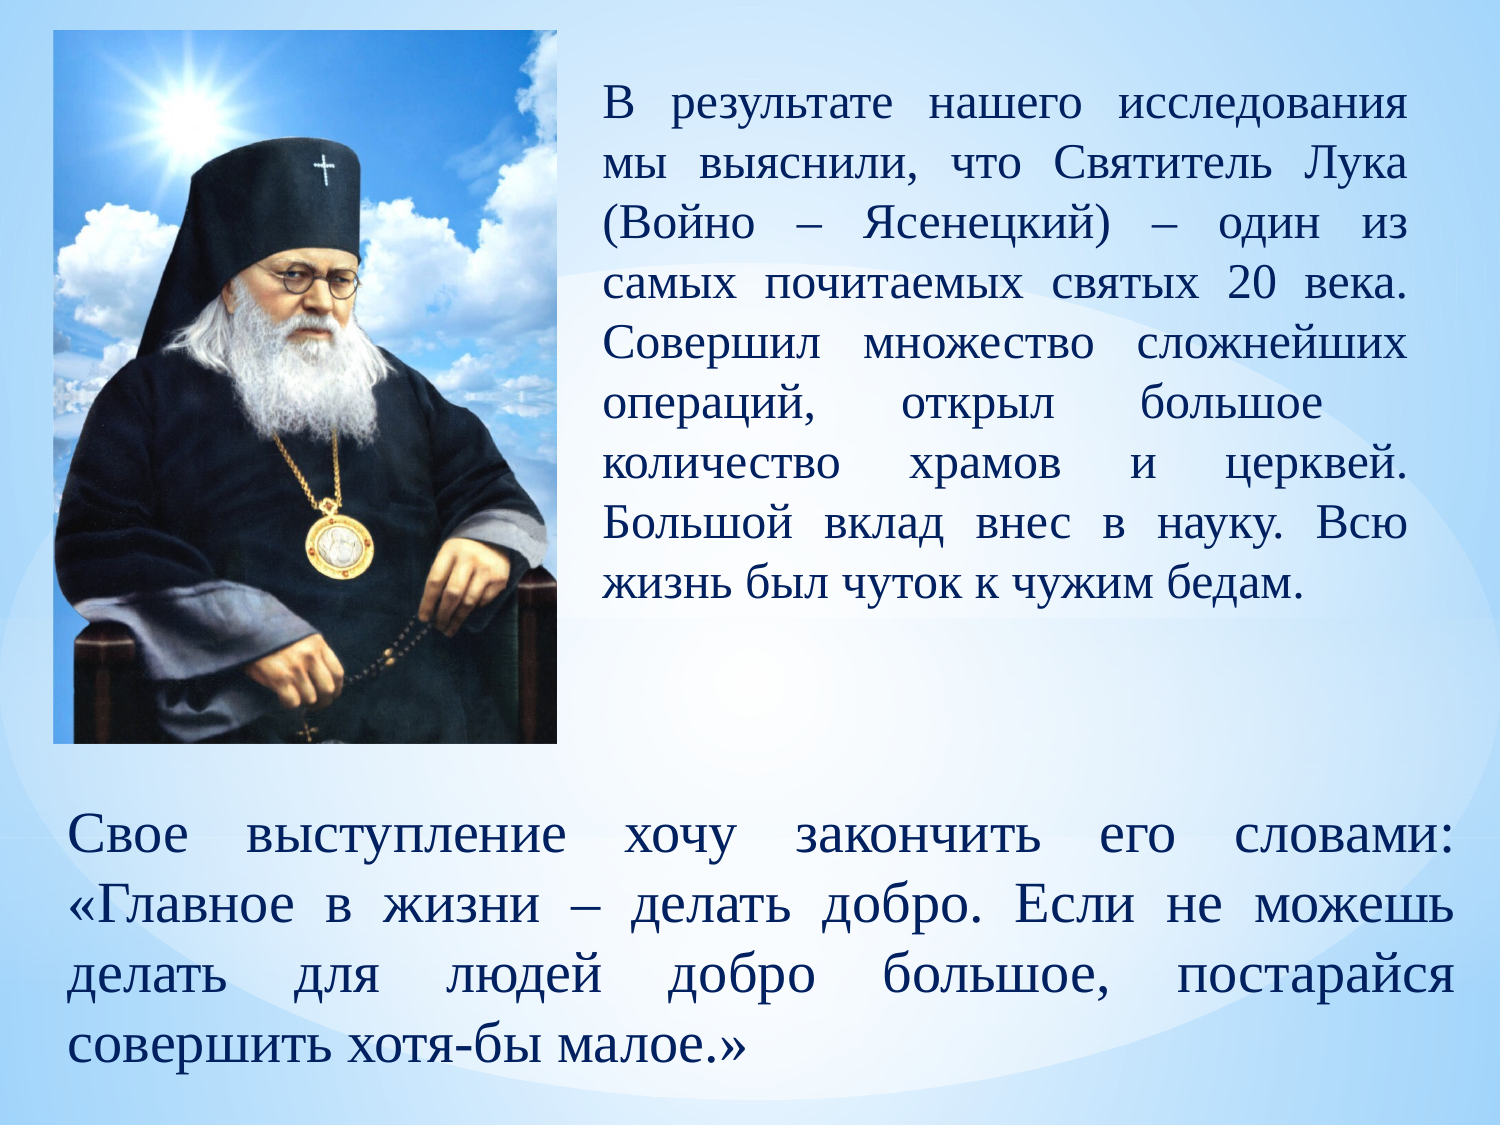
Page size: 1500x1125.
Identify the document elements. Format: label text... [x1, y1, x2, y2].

picture [52, 30, 557, 744]
text_box Свое выступление хочу закончить его словами: «Главное в жизни – делать добро. Если не можешь делать для людей добро большое, постарайся совершить хотя-бы малое.» [53, 786, 1471, 1082]
text_box В результате нашего исследования мы выяснили, что Святитель Лука (Войно – Ясенецкий) – один из самых почитаемых святых 20 века. Совершил множество сложнейших операций, открыл большое количество храмов и церквей. Большой вклад внес в науку. Всю жизнь был чуток к чужим бедам. [587, 61, 1424, 617]
